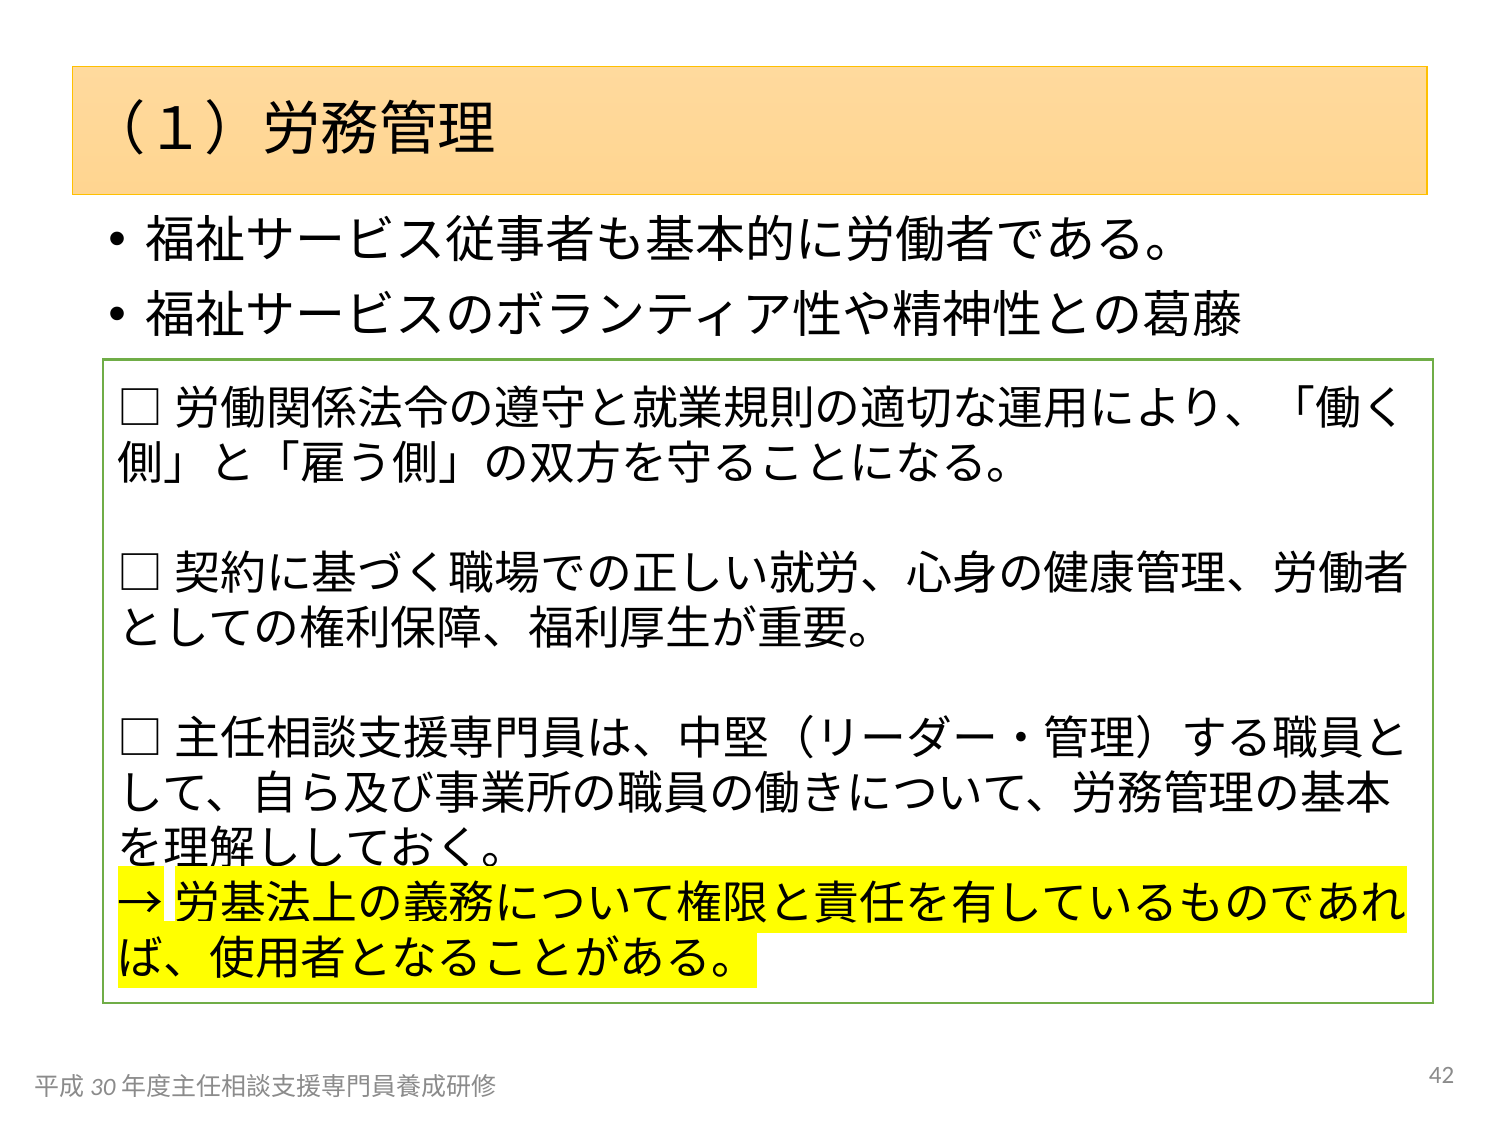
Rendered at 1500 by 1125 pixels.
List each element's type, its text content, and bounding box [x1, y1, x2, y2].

text_box □労働関係法令の遵守と就業規則の適切な運用により、「働く側」と「雇う側」の双方を守ることになる。 □契約に基づく職場での正しい就労、心身の健康管理、労働者としての権利保障、福利厚生が重要。 □主任相談支援専門員は、中堅（リーダー・管理）する職員として、自ら及び事業所の職員の働きについて、労務管理の基本を理解ししておく。 →労基法上の義務について権限と責任を有しているものであれば、使用者となることがある。 [102, 358, 1434, 1004]
slide_number 42 [1131, 1043, 1470, 1104]
footer 平成30年度主任相談支援専門員養成研修 [12, 1055, 519, 1116]
list 福祉サービス従事者も基本的に労働者である。 福祉サービスのボランティア性や精神性との葛藤 [93, 207, 1388, 921]
text_box （１）労務管理 [72, 66, 1428, 195]
